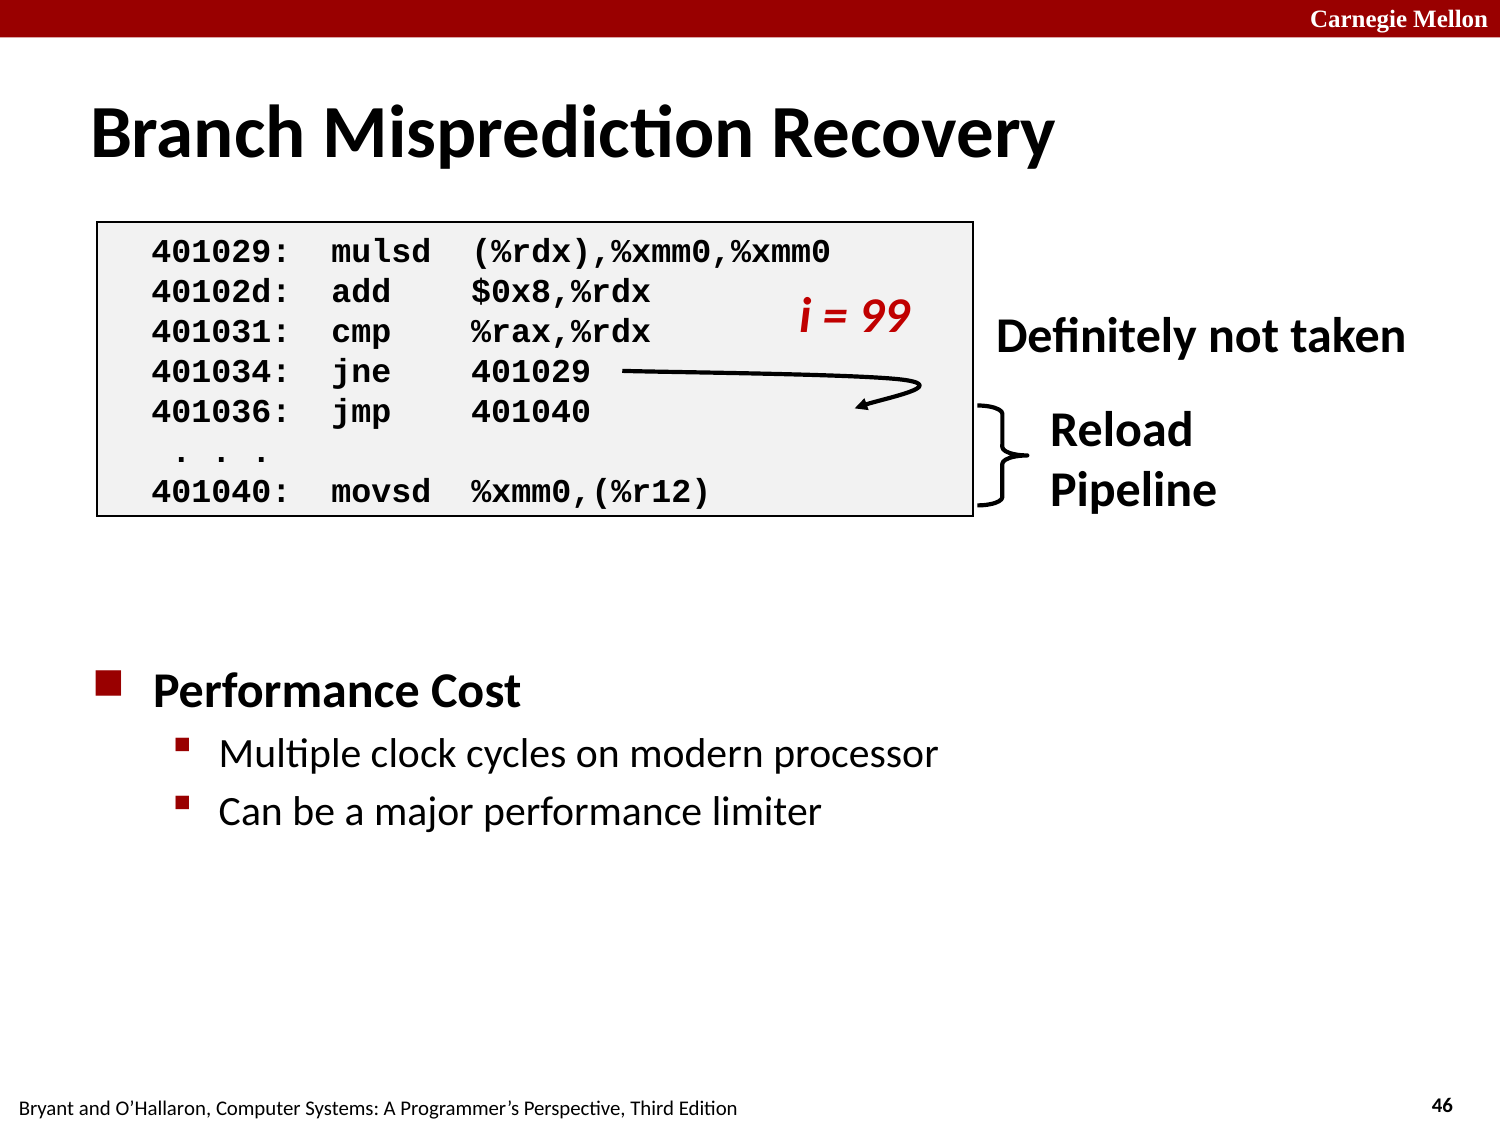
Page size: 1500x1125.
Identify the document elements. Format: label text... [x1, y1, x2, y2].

text_box Definitely not taken [981, 294, 1422, 370]
text_box Reload Pipeline [1035, 388, 1233, 524]
text_box [977, 405, 1028, 506]
title Branch Misprediction Recovery [74, 80, 1315, 176]
text_box [622, 370, 920, 411]
text_box 401029: mulsd (%rdx),%xmm0,%xmm0 40102d: add $0x8,%rdx 401031: cmp %rax,%rdx 401034: jne 401029 401036: jmp 401040 . . . 401040: movsd %xmm0,(%r12) [96, 222, 973, 516]
text_box i = 99 [784, 274, 925, 350]
list Performance Cost Multiple clock cycles on modern processor Can be a major performance limiter [81, 649, 1396, 875]
